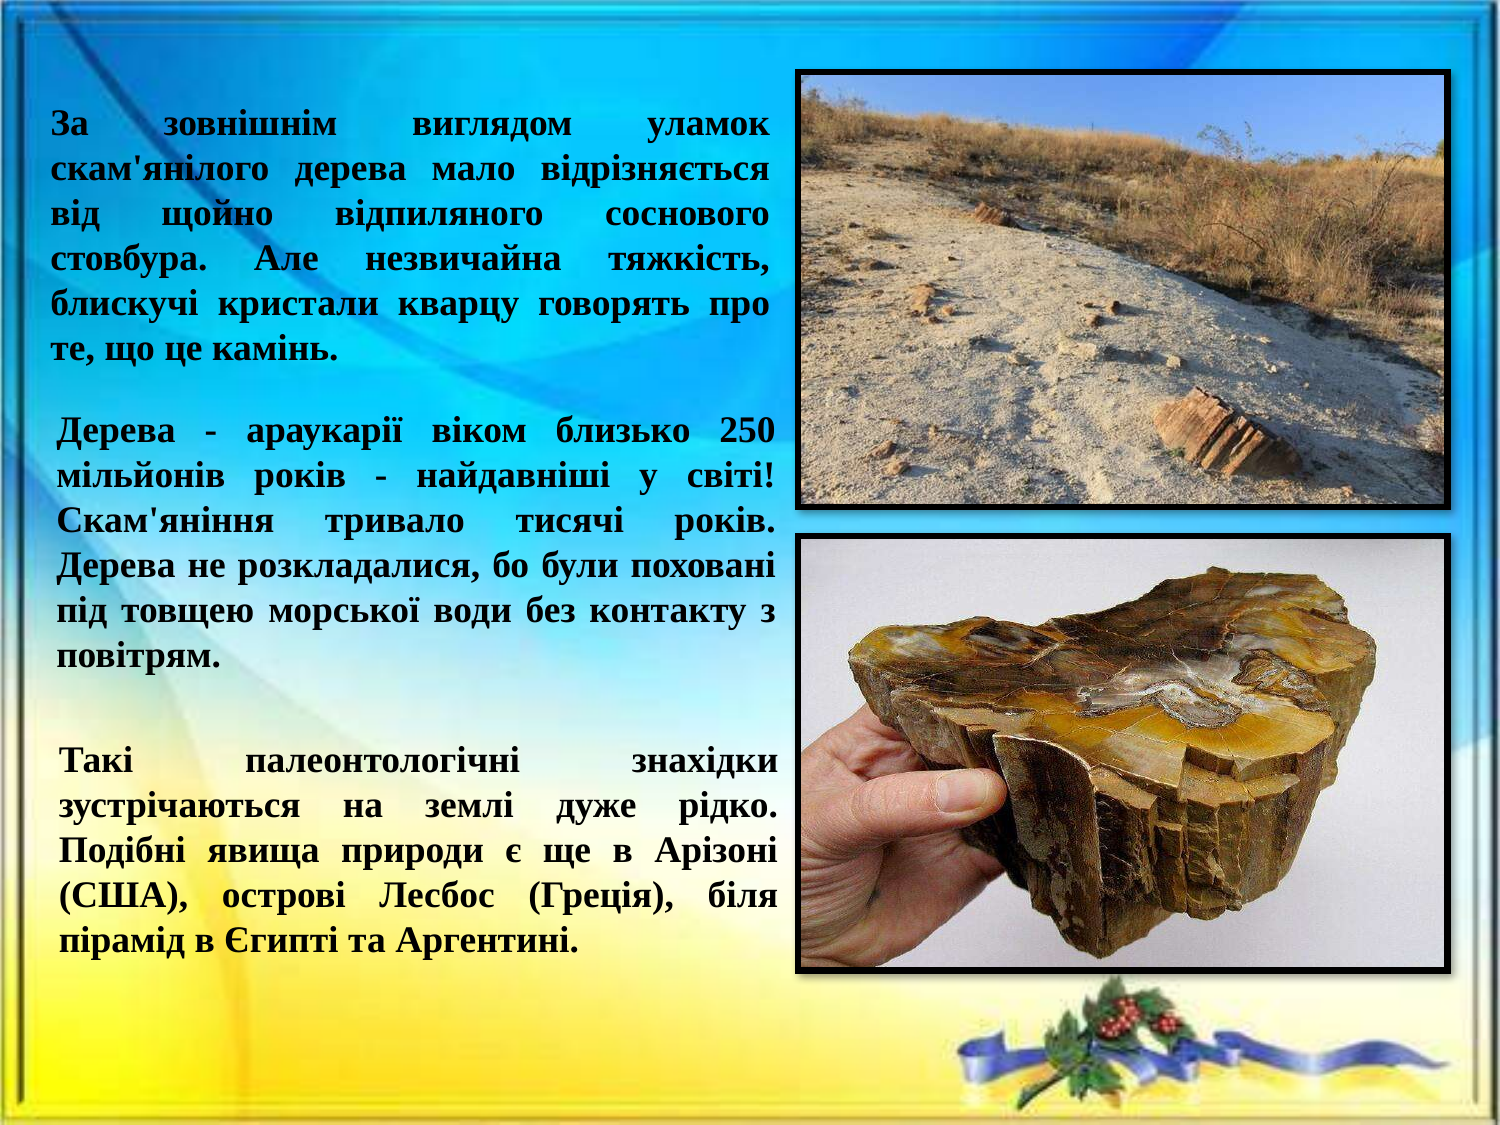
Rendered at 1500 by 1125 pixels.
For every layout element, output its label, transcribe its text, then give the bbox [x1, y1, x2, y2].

picture [0, 0, 1500, 1125]
text_box Такі палеонтологічні знахідки зустрічаються на землі дуже рідко. Подібні явища природи є ще в Арізоні (США), острові Лесбос (Греція), біля пірамід в Єгипті та Аргентині. [43, 727, 794, 971]
text_box Дерева - араукарії віком близько 250 мільйонів років - найдавніші у світі! Скам'яніння тривало тисячі років. Дерева не розкладалися, бо були поховані під товщею морської води без контакту з повітрям. [41, 397, 792, 685]
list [800, 538, 1445, 968]
text_box За зовнішнім виглядом уламок скам'янілого дерева мало відрізняється від щойно відпиляного соснового стовбура. Але незвичайна тяжкість, блискучі кристали кварцу говорять про те, що це камінь. [35, 90, 786, 379]
